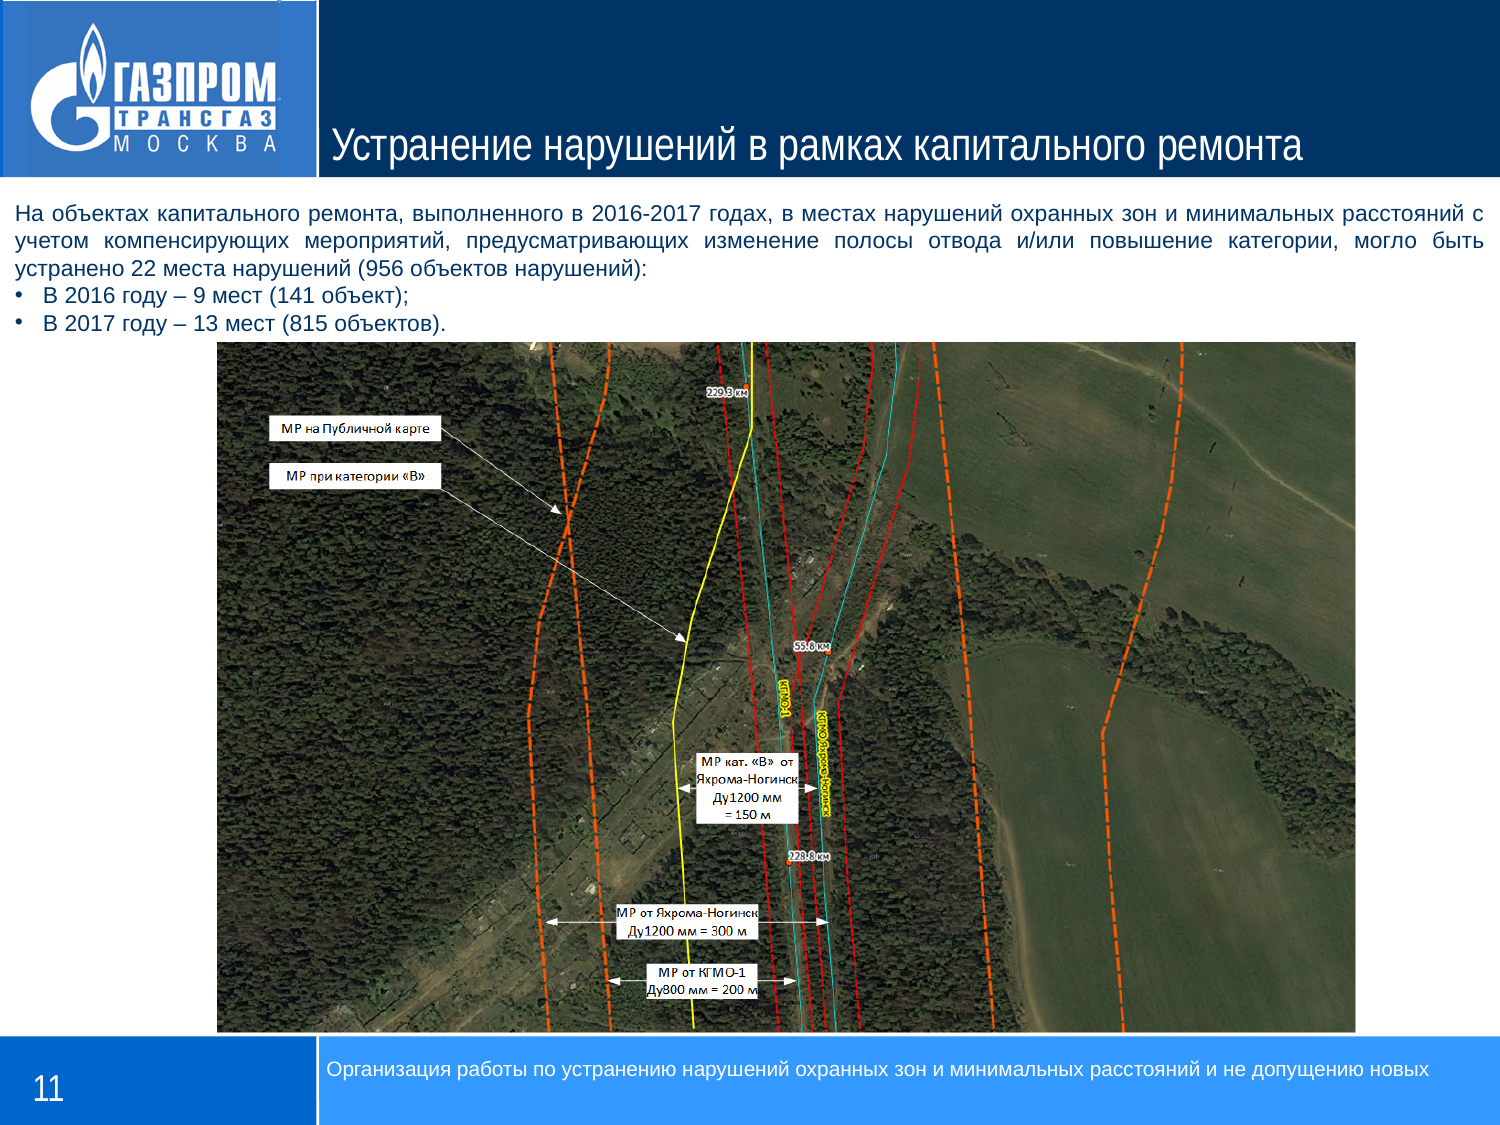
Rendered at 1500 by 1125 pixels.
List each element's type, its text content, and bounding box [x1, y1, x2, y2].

title Устранение нарушений в рамках капитального ремонта [316, 0, 1500, 178]
picture [215, 340, 1356, 1033]
text_box На объектах капитального ремонта, выполненного в 2016-2017 годах, в местах нарушений охранных зон и минимальных расстояний с учетом компенсирующих мероприятий, предусматривающих изменение полосы отвода и/или повышение категории, могло быть устранено 22 места нарушений (956 объектов нарушений): В 2016 году – 9 мест (141 объект); В 2017 году – 13 мест (815 объектов). [0, 191, 1500, 344]
picture [3, 0, 316, 177]
